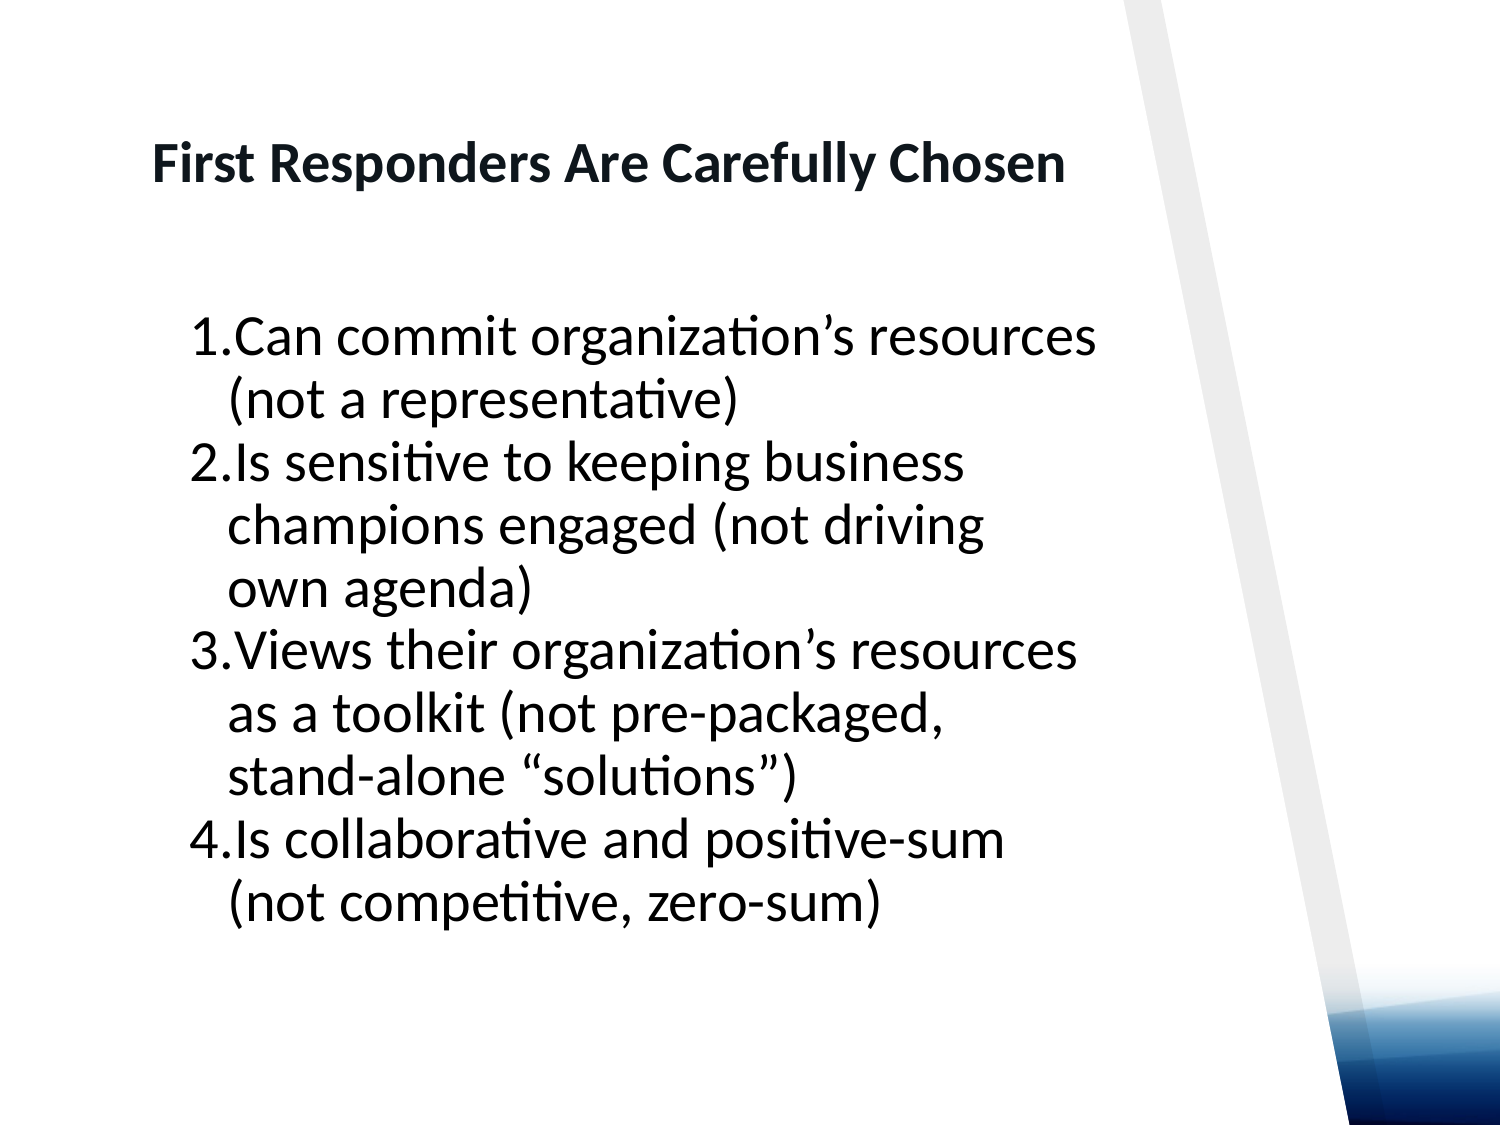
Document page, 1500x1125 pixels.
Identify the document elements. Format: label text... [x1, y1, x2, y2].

list Can commit organization’s resources (not a representative) Is sensitive to keeping business champions engaged (not driving own agenda) Views their organization’s resources as a toolkit (not pre-packaged, stand-alone “solutions”) Is collaborative and positive-sum (not competitive, zero-sum) [137, 289, 1115, 1061]
picture [1124, 0, 1500, 1125]
title First Responders Are Carefully Chosen [137, 104, 1115, 211]
